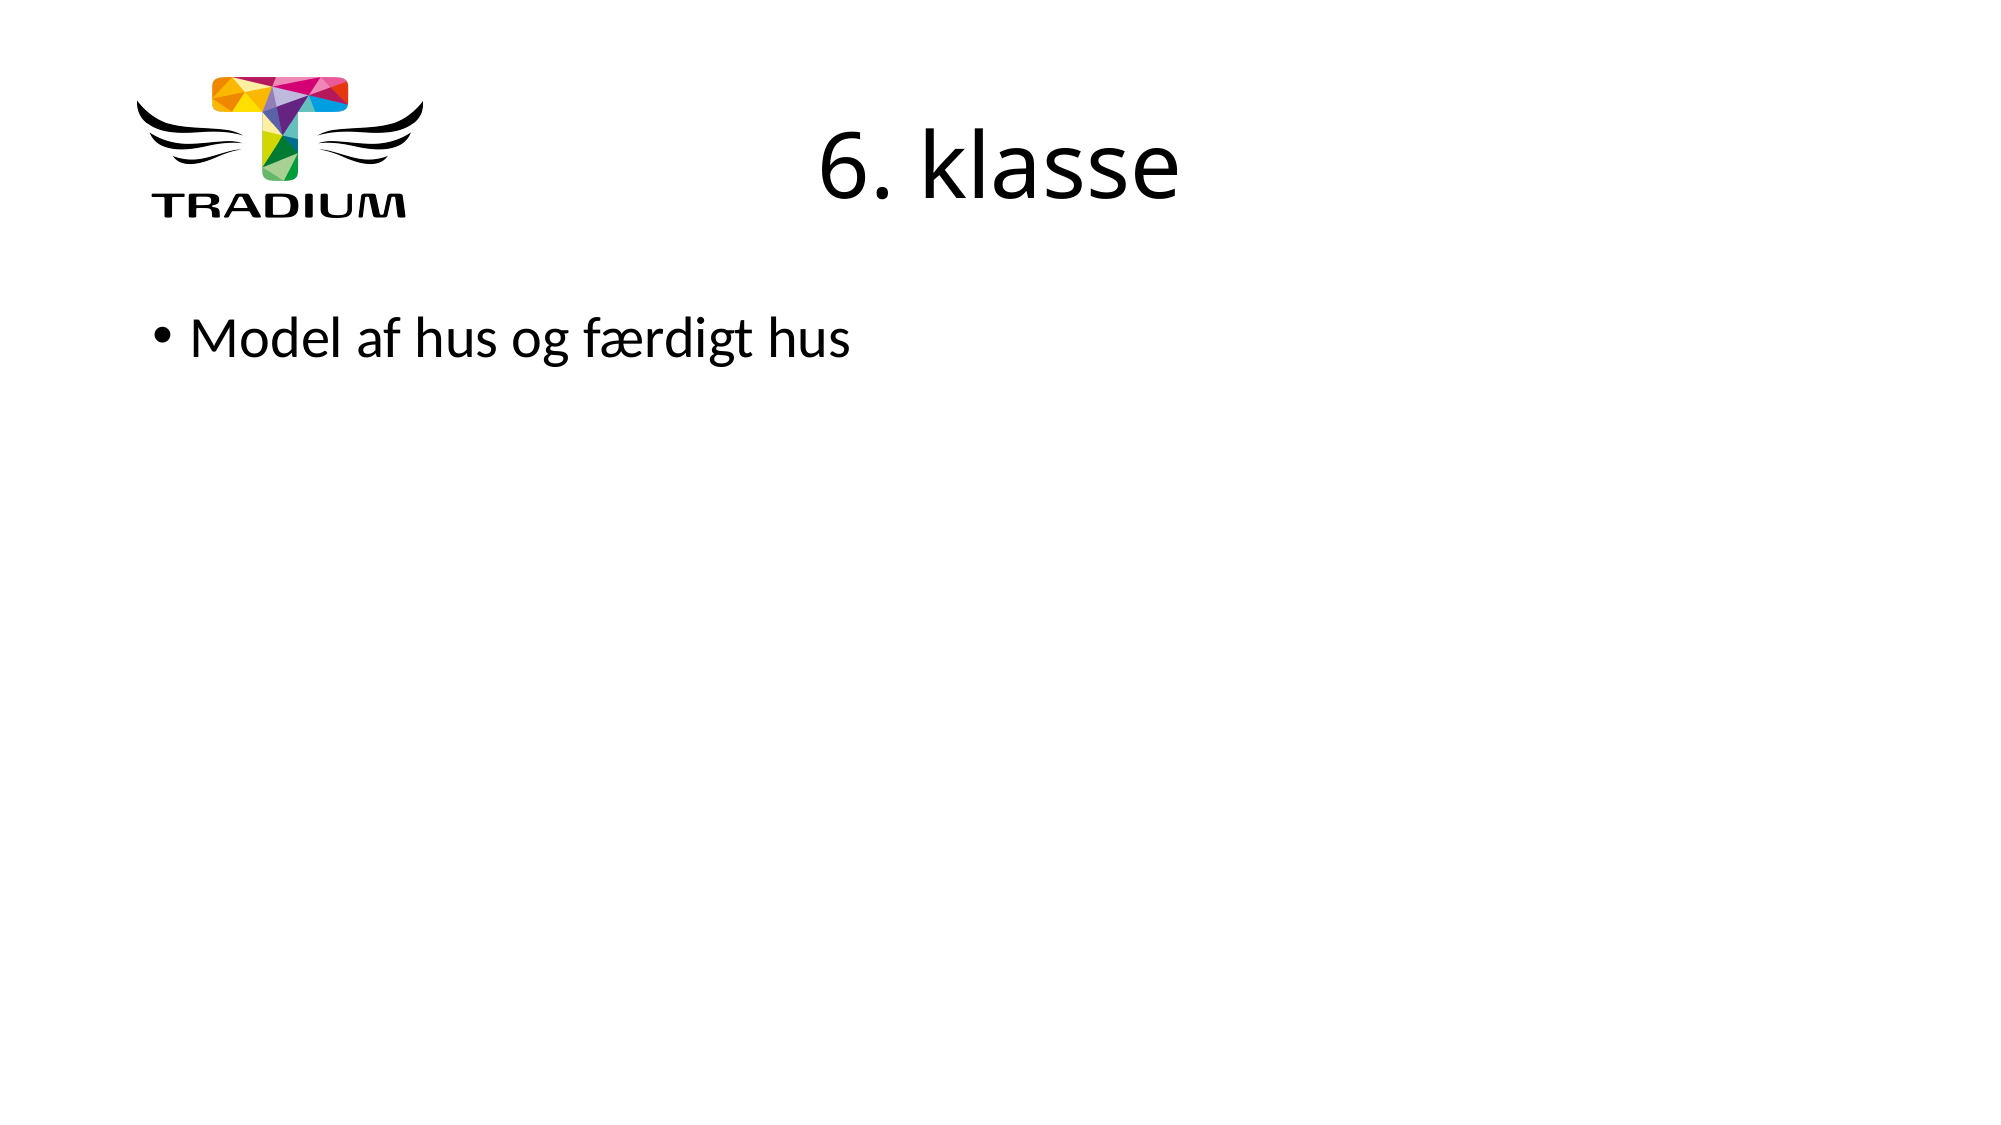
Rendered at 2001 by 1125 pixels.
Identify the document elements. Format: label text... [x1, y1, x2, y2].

list Model af hus og færdigt hus [137, 299, 1863, 1014]
title 6. klasse [137, 59, 1863, 278]
